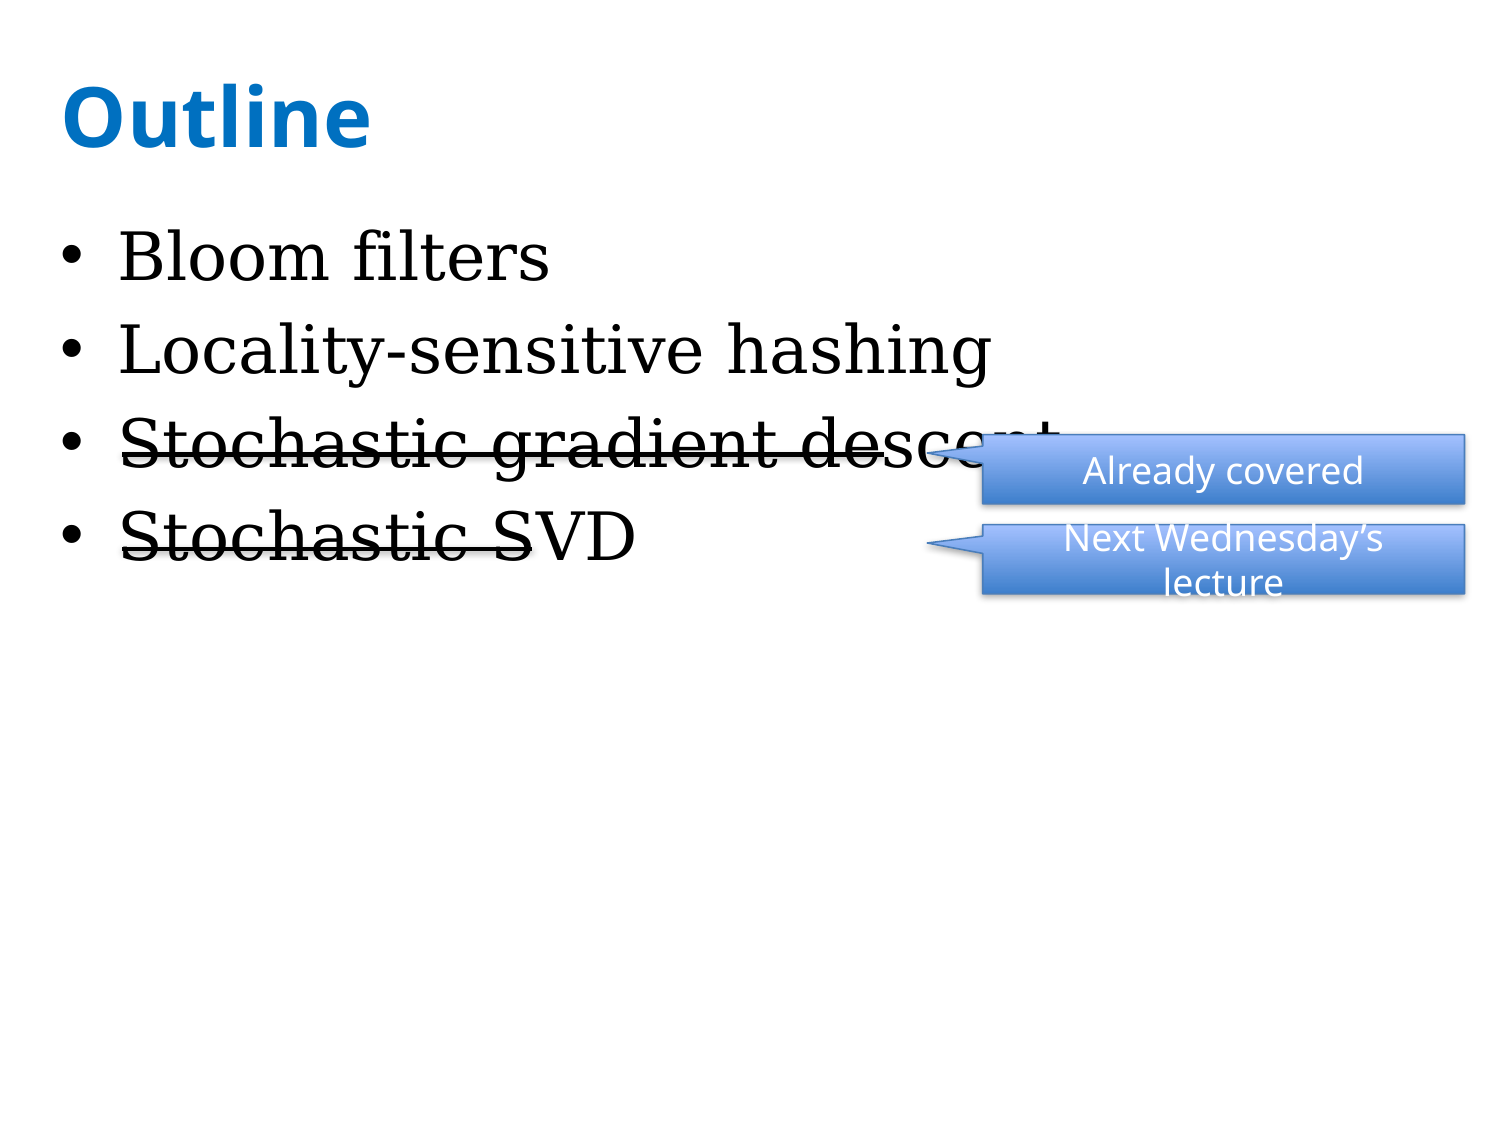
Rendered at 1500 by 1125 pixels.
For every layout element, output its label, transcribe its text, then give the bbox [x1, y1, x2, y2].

list Bloom filters Locality-sensitive hashing Stochastic gradient descent Stochastic SVD [45, 206, 1465, 1043]
text_box Next Wednesday’s lecture [926, 523, 1466, 595]
title Outline [45, 47, 1465, 180]
text_box Already covered [926, 433, 1466, 505]
